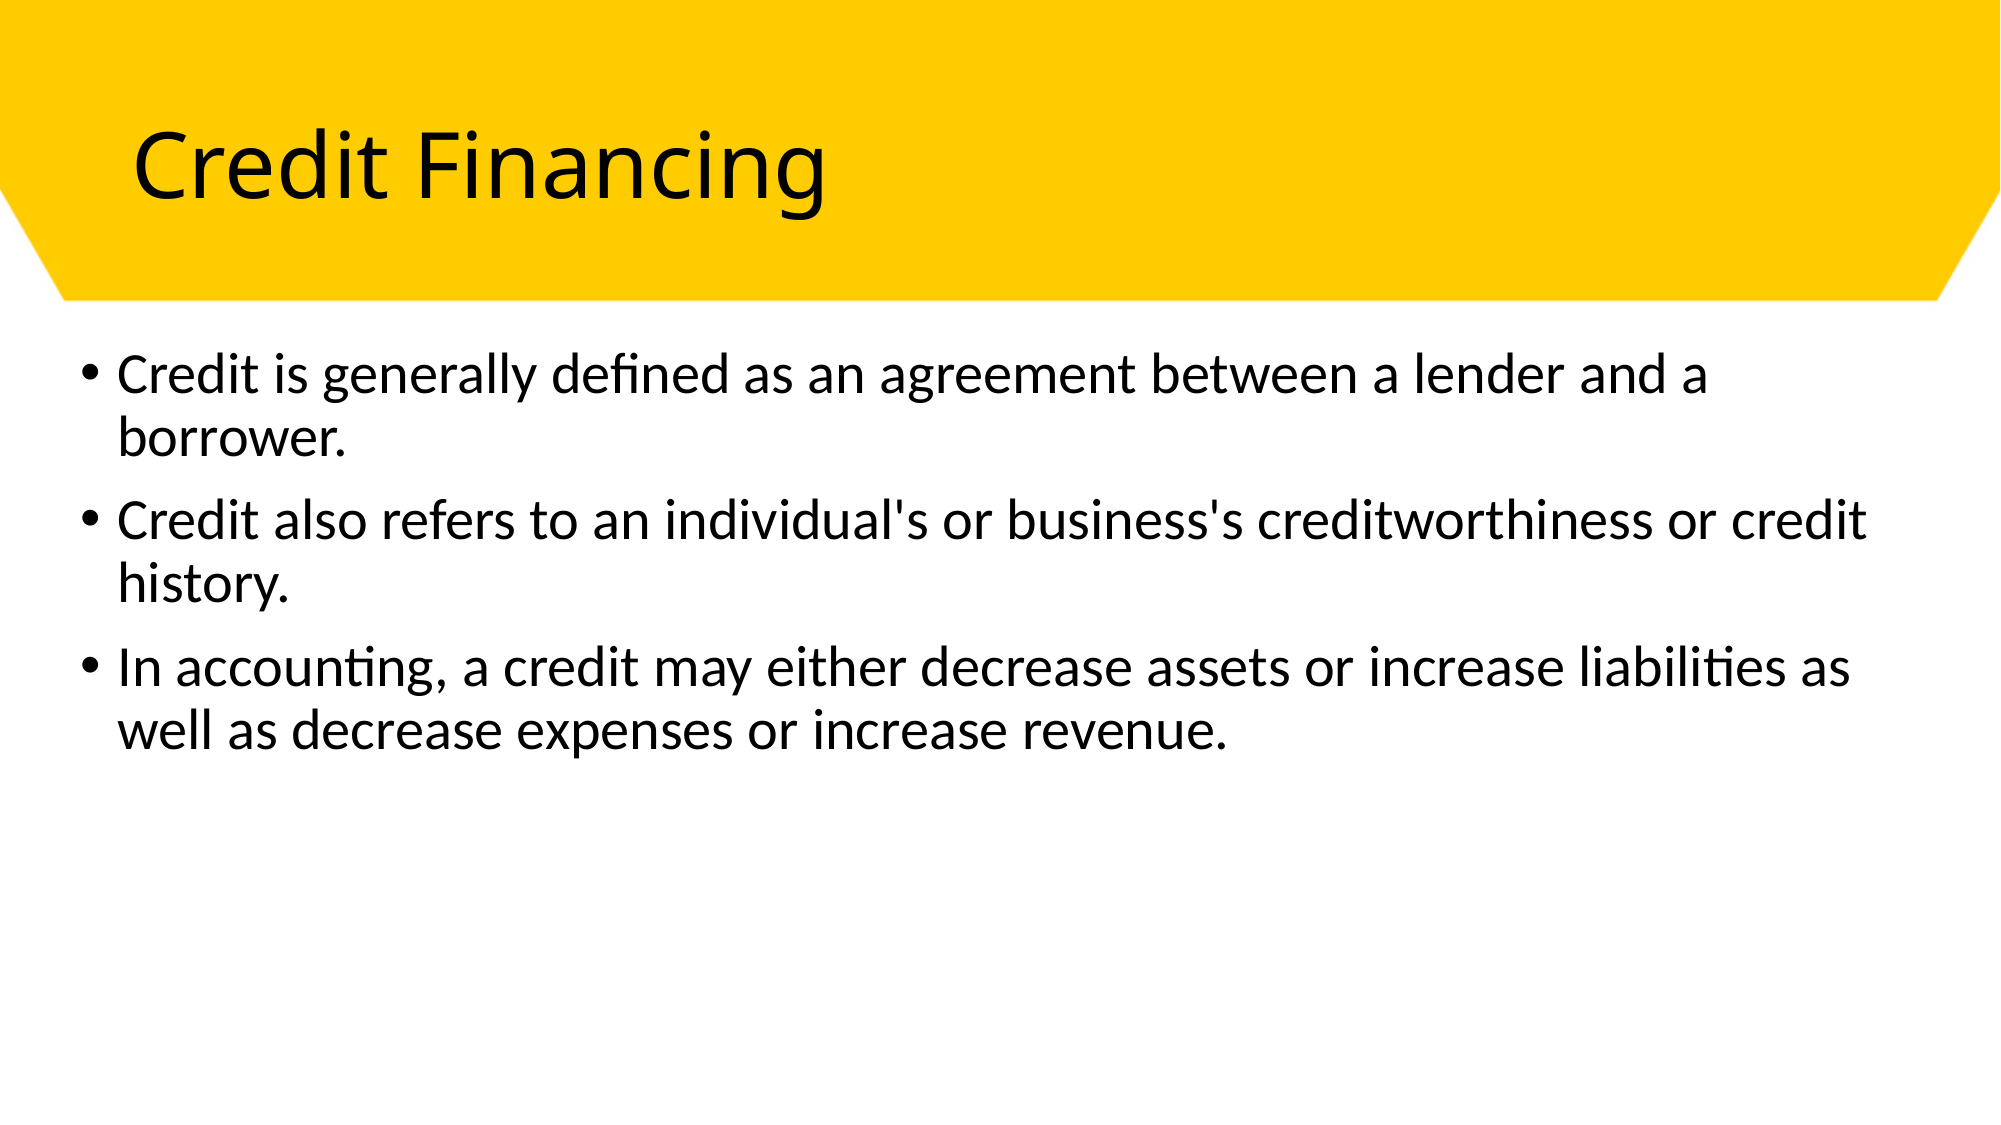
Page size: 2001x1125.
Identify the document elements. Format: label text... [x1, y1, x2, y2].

title Credit Financing [115, 59, 1875, 278]
list Credit is generally defined as an agreement between a lender and a borrower. Credit also refers to an individual's or business's creditworthiness or credit history. In accounting, a credit may either decrease assets or increase liabilities as well as decrease expenses or increase revenue. [64, 335, 1937, 1066]
picture [0, 0, 2001, 1125]
